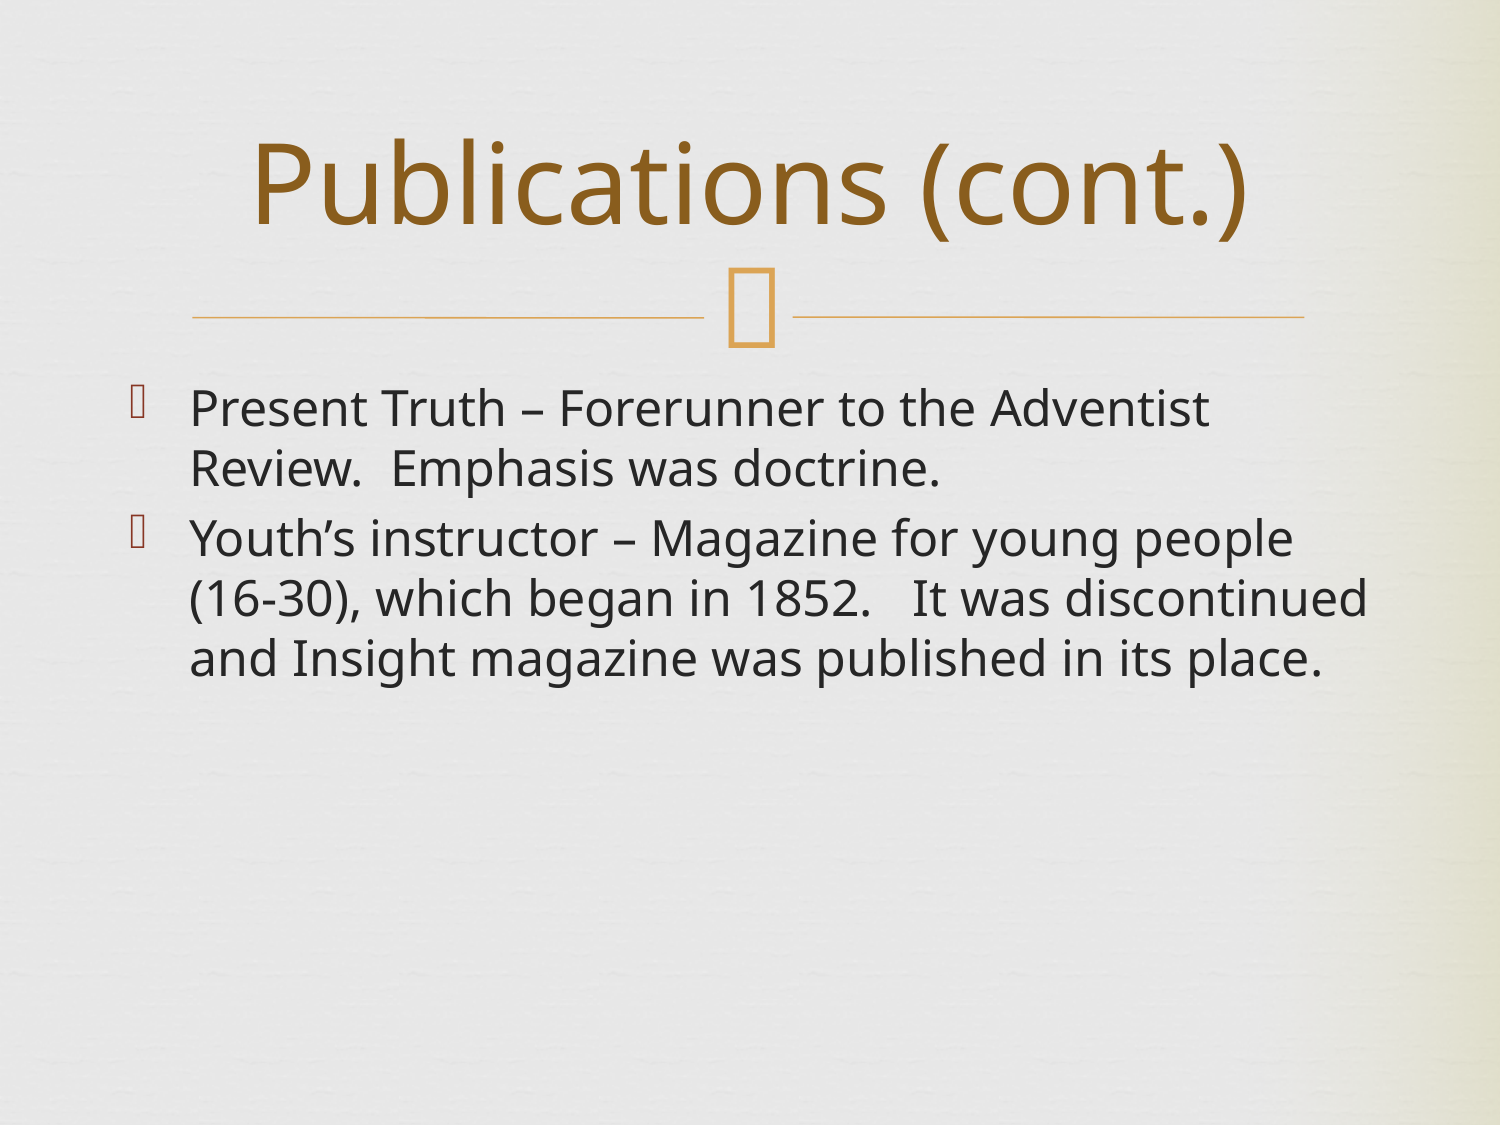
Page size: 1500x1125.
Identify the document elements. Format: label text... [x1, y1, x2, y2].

text_box Publications (cont.) [112, 93, 1386, 267]
text_box Present Truth – Forerunner to the Adventist Review. Emphasis was doctrine. Youth’s instructor – Magazine for young people (16-30), which began in 1852. It was discontinued and Insight magazine was published in its place. [114, 368, 1386, 1005]
